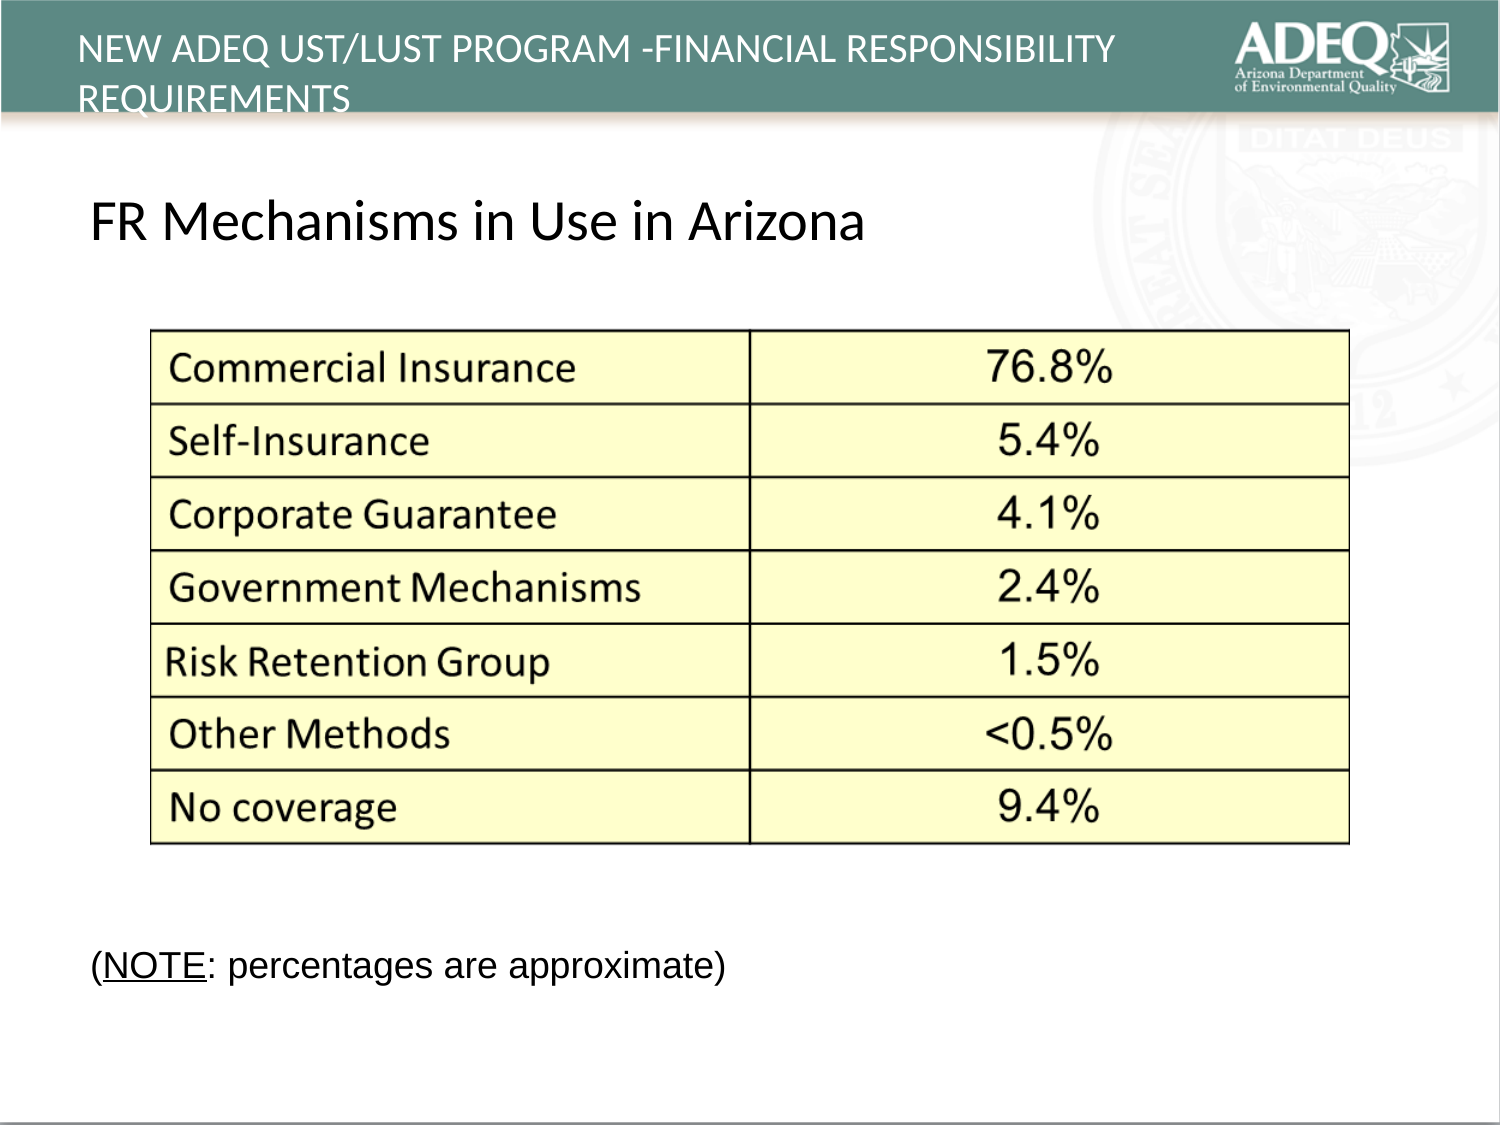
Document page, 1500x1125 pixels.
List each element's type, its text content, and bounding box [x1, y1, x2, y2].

picture [0, 0, 1500, 1125]
title NEW ADEQ UST/LUST PROGRAM -FINANCIAL RESPONSIBILITY REQUIREMENTS [62, 37, 1213, 105]
list FR Mechanisms in Use in Arizona (NOTE: percentages are approximate) [75, 174, 1425, 1025]
